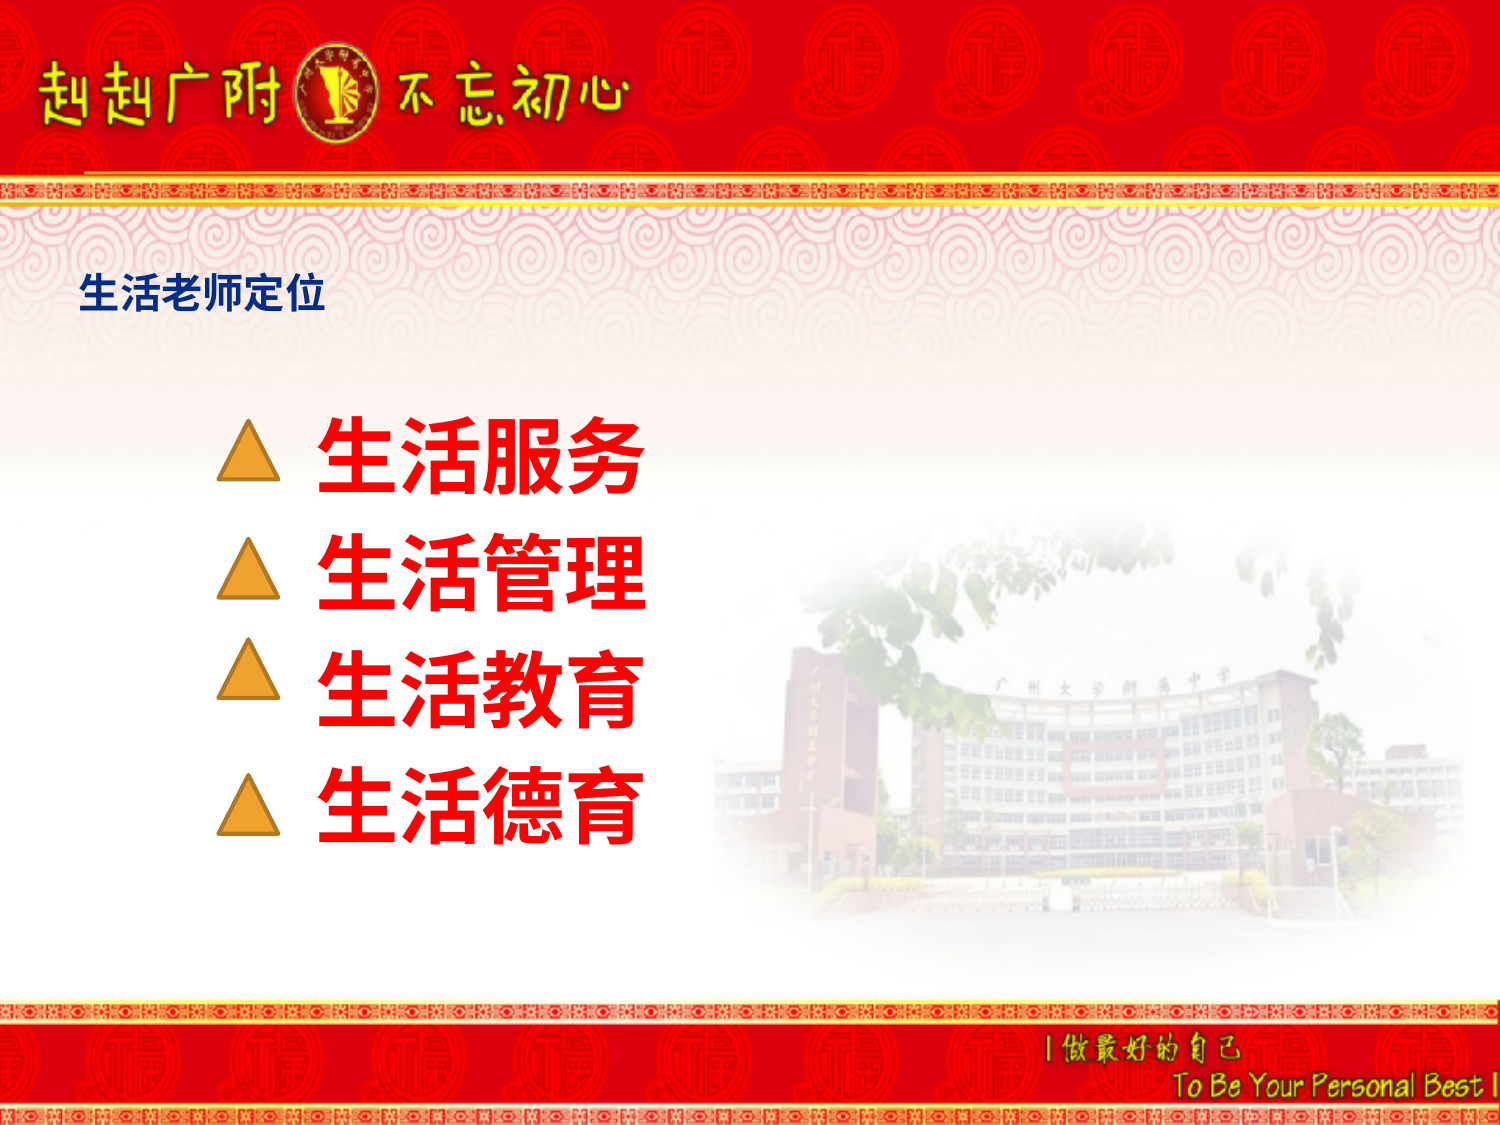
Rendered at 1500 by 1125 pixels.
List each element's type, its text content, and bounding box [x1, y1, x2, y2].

title 生活老师定位 [29, 259, 1455, 398]
text_box [216, 637, 281, 701]
text_box [216, 536, 281, 600]
text_box [216, 773, 281, 836]
text_box [216, 418, 281, 482]
list 生活服务 生活管理 生活教育 生活德育 [147, 397, 1053, 1052]
picture [0, 0, 1500, 1125]
